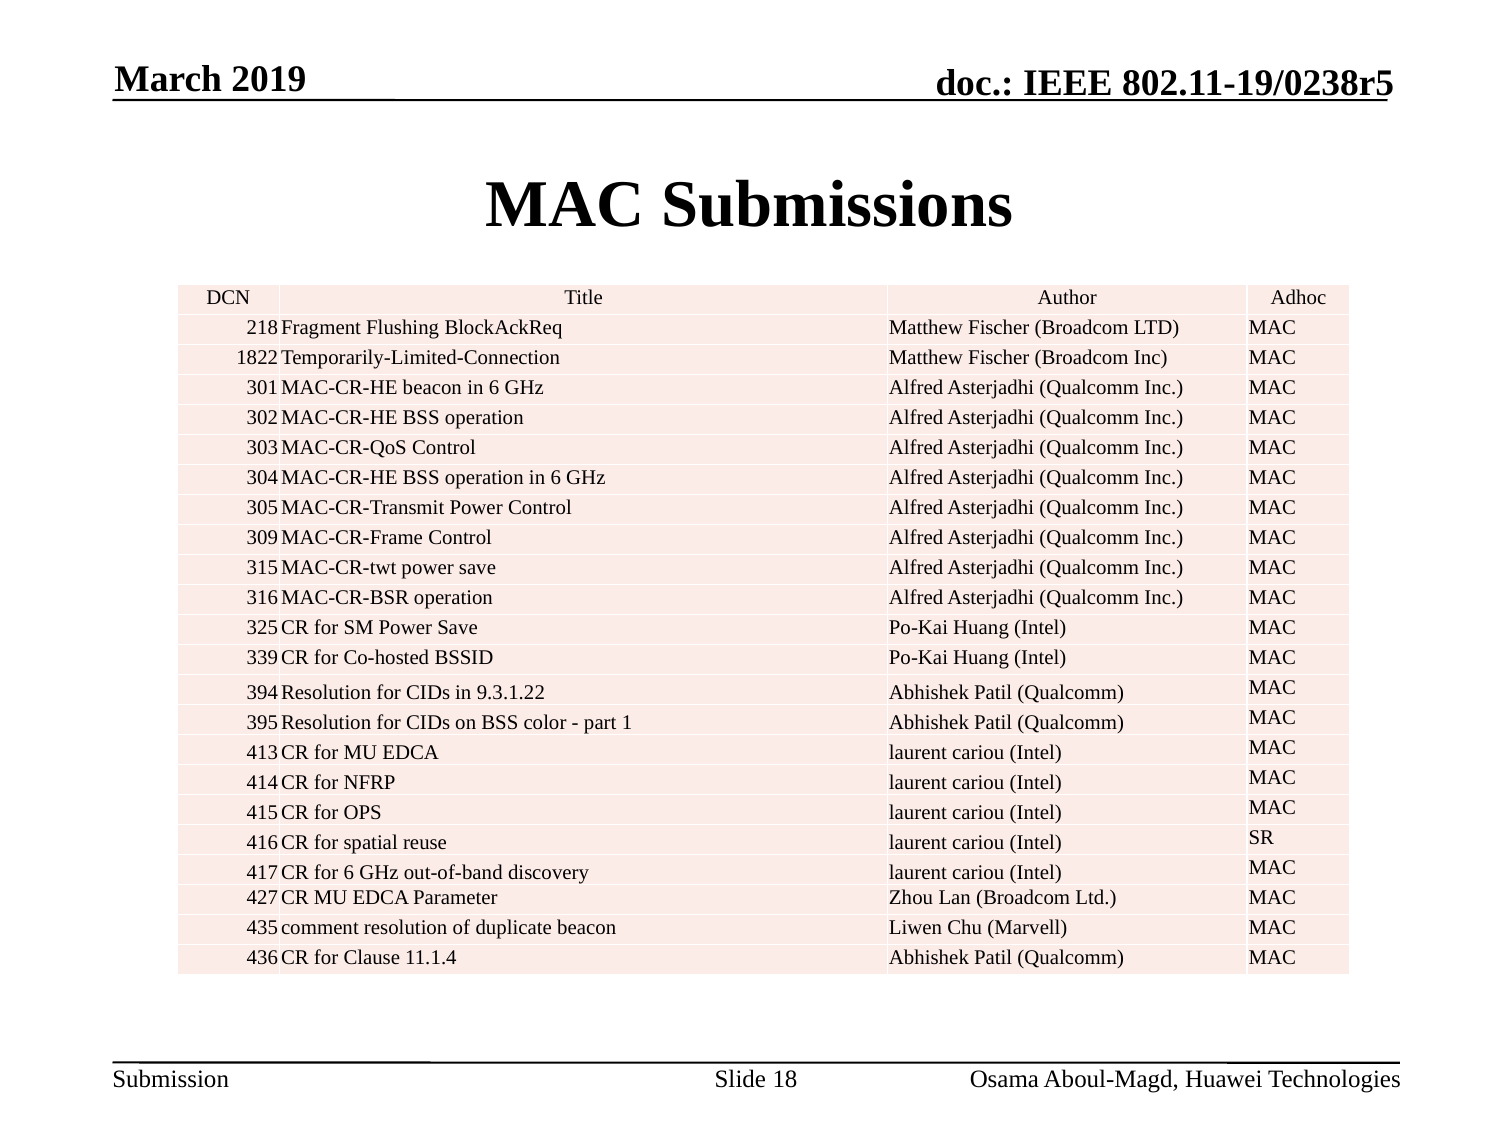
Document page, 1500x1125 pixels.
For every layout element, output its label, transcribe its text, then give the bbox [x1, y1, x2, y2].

table_cell 417 [178, 855, 279, 884]
table_cell MAC-CR-Transmit Power Control [280, 495, 887, 524]
table_cell MAC [1248, 795, 1349, 824]
table_cell MAC-CR-twt power save [280, 555, 887, 584]
table_cell MAC [1248, 405, 1349, 434]
table_cell Alfred Asterjadhi (Qualcomm Inc.) [888, 555, 1246, 584]
table_cell MAC [1248, 615, 1349, 644]
table_cell 303 [178, 435, 279, 464]
table_cell CR for NFRP [280, 765, 887, 794]
table_cell Alfred Asterjadhi (Qualcomm Inc.) [888, 525, 1246, 554]
table_cell 315 [178, 555, 279, 584]
table_cell 415 [178, 795, 279, 824]
table_cell Alfred Asterjadhi (Qualcomm Inc.) [888, 405, 1246, 434]
table_cell MAC [1248, 345, 1349, 374]
table_cell Temporarily-Limited-Connection [280, 345, 887, 374]
table_cell comment resolution of duplicate beacon [280, 915, 887, 944]
table_cell 339 [178, 645, 279, 674]
table_cell 304 [178, 465, 279, 494]
table_cell MAC [1248, 885, 1349, 914]
table_cell 416 [178, 825, 279, 854]
table_cell MAC [1248, 675, 1349, 704]
table_cell 435 [178, 915, 279, 944]
table_header DCN [178, 285, 279, 314]
table_cell 325 [178, 615, 279, 644]
footer Osama Aboul-Magd, Huawei Technologies [878, 1061, 1402, 1093]
table_cell Abhishek Patil (Qualcomm) [888, 945, 1246, 974]
table_cell MAC [1248, 525, 1349, 554]
table_header Author [888, 285, 1246, 314]
table_cell Alfred Asterjadhi (Qualcomm Inc.) [888, 585, 1246, 614]
table_cell MAC-CR-Frame Control [280, 525, 887, 554]
table_cell MAC [1248, 555, 1349, 584]
table_cell MAC [1248, 735, 1349, 764]
table_cell Abhishek Patil (Qualcomm) [888, 675, 1246, 704]
table_cell MAC [1248, 705, 1349, 734]
table_cell 316 [178, 585, 279, 614]
table_cell laurent cariou (Intel) [888, 735, 1246, 764]
table_cell MAC [1248, 495, 1349, 524]
table_cell Resolution for CIDs in 9.3.1.22 [280, 675, 887, 704]
table_cell MAC [1248, 375, 1349, 404]
table_cell Abhishek Patil (Qualcomm) [888, 705, 1246, 734]
table_cell CR for Clause 11.1.4 [280, 945, 887, 974]
table_cell MAC [1248, 435, 1349, 464]
table_cell MAC-CR-BSR operation [280, 585, 887, 614]
table_cell Liwen Chu (Marvell) [888, 915, 1246, 944]
table_cell CR MU EDCA Parameter [280, 885, 887, 914]
table_cell Resolution for CIDs on BSS color - part 1 [280, 705, 887, 734]
table_cell Zhou Lan (Broadcom Ltd.) [888, 885, 1246, 914]
slide_number Slide 18 [712, 1061, 800, 1123]
table_cell laurent cariou (Intel) [888, 765, 1246, 794]
title MAC Submissions [112, 112, 1388, 288]
table_cell 414 [178, 765, 279, 794]
table_cell MAC [1248, 585, 1349, 614]
table_cell 1822 [178, 345, 279, 374]
table_cell CR for 6 GHz out-of-band discovery [280, 855, 887, 884]
table_cell MAC [1248, 645, 1349, 674]
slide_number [114, 54, 423, 100]
table_cell Alfred Asterjadhi (Qualcomm Inc.) [888, 465, 1246, 494]
table_cell MAC [1248, 855, 1349, 884]
table_cell Matthew Fischer (Broadcom Inc) [888, 345, 1246, 374]
table_cell MAC [1248, 945, 1349, 974]
table_cell Po-Kai Huang (Intel) [888, 645, 1246, 674]
table_header Adhoc [1248, 285, 1349, 314]
table_cell 413 [178, 735, 279, 764]
table_cell CR for MU EDCA [280, 735, 887, 764]
table_cell MAC-CR-HE beacon in 6 GHz [280, 375, 887, 404]
table_cell laurent cariou (Intel) [888, 795, 1246, 824]
table_cell MAC [1248, 915, 1349, 944]
table_cell 427 [178, 885, 279, 914]
table_cell MAC [1248, 465, 1349, 494]
table_cell MAC-CR-QoS Control [280, 435, 887, 464]
table_cell MAC-CR-HE BSS operation in 6 GHz [280, 465, 887, 494]
table_cell SR [1248, 825, 1349, 854]
table_cell 394 [178, 675, 279, 704]
table_cell 301 [178, 375, 279, 404]
table_cell CR for spatial reuse [280, 825, 887, 854]
table_cell CR for OPS [280, 795, 887, 824]
table_cell Alfred Asterjadhi (Qualcomm Inc.) [888, 375, 1246, 404]
table_cell Po-Kai Huang (Intel) [888, 615, 1246, 644]
table_cell 395 [178, 705, 279, 734]
table_cell MAC [1248, 315, 1349, 344]
table_cell 436 [178, 945, 279, 974]
table_cell CR for SM Power Save [280, 615, 887, 644]
table_cell Fragment Flushing BlockAckReq [280, 315, 887, 344]
table_cell CR for Co-hosted BSSID [280, 645, 887, 674]
table_cell 218 [178, 315, 279, 344]
table_cell 302 [178, 405, 279, 434]
table_cell 305 [178, 495, 279, 524]
table_header Title [280, 285, 887, 314]
table_cell laurent cariou (Intel) [888, 825, 1246, 854]
table_cell MAC [1248, 765, 1349, 794]
table_cell 309 [178, 525, 279, 554]
table_cell Matthew Fischer (Broadcom LTD) [888, 315, 1246, 344]
table_cell Alfred Asterjadhi (Qualcomm Inc.) [888, 495, 1246, 524]
table_cell laurent cariou (Intel) [888, 855, 1246, 884]
table_cell Alfred Asterjadhi (Qualcomm Inc.) [888, 435, 1246, 464]
table_cell MAC-CR-HE BSS operation [280, 405, 887, 434]
